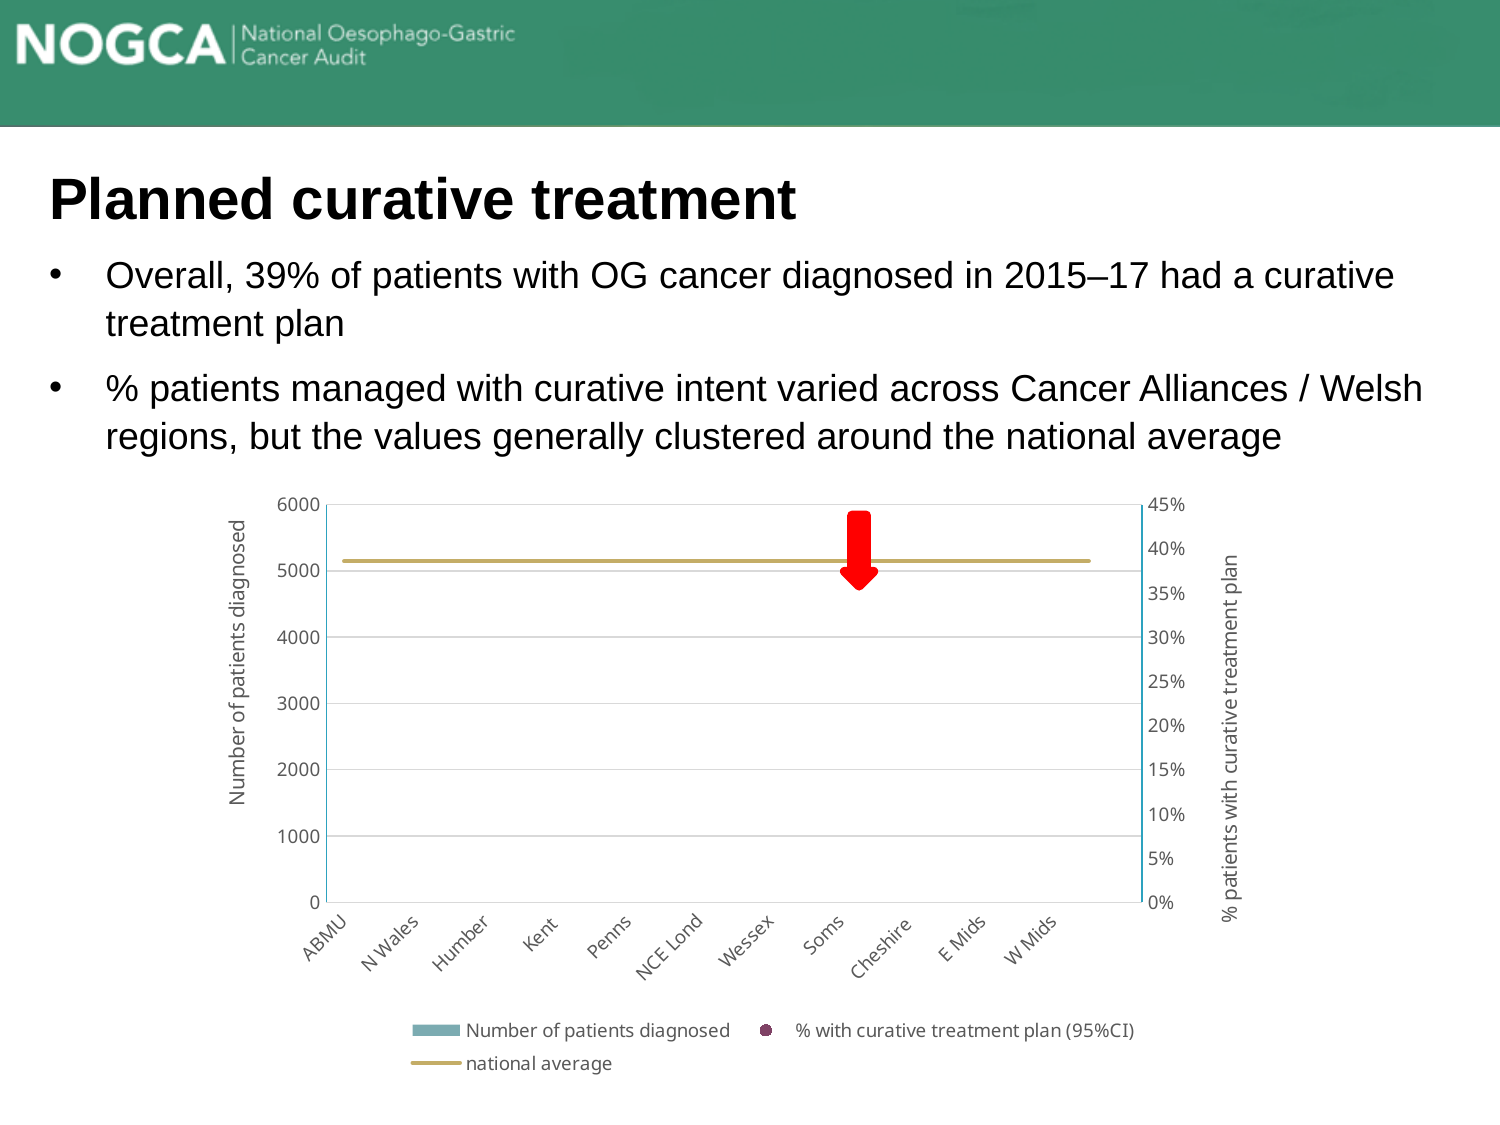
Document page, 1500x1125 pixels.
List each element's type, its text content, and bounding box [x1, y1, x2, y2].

picture [0, 0, 1500, 127]
chart [194, 489, 1353, 1083]
text_box Planned curative treatment Overall, 39% of patients with OG cancer diagnosed in 2015–17 had a curative treatment plan % patients managed with curative intent varied across Cancer Alliances / Welsh regions, but the values generally clustered around the national average [34, 149, 1466, 465]
